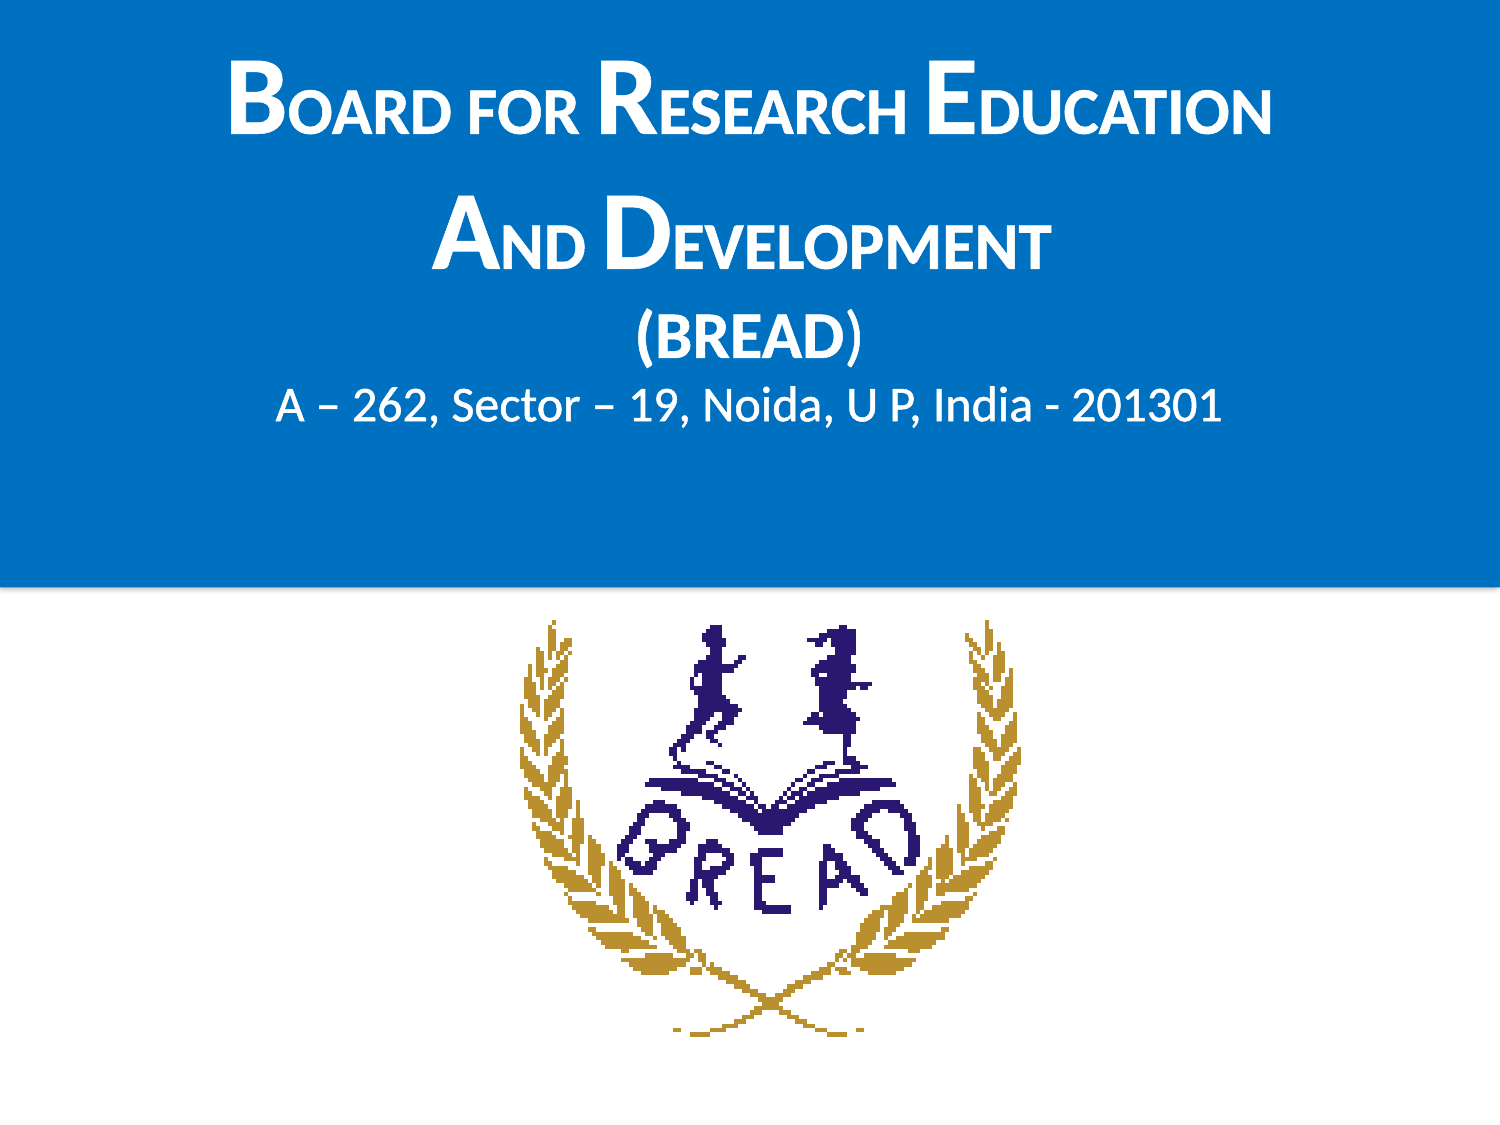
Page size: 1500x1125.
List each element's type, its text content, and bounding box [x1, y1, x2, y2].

picture [512, 612, 1027, 1046]
title BOARD FOR RESEARCH EDUCATION AND DEVELOPMENT (BREAD) A – 262, Sector – 19, Noida, U P, India - 201301 [0, 0, 1500, 588]
